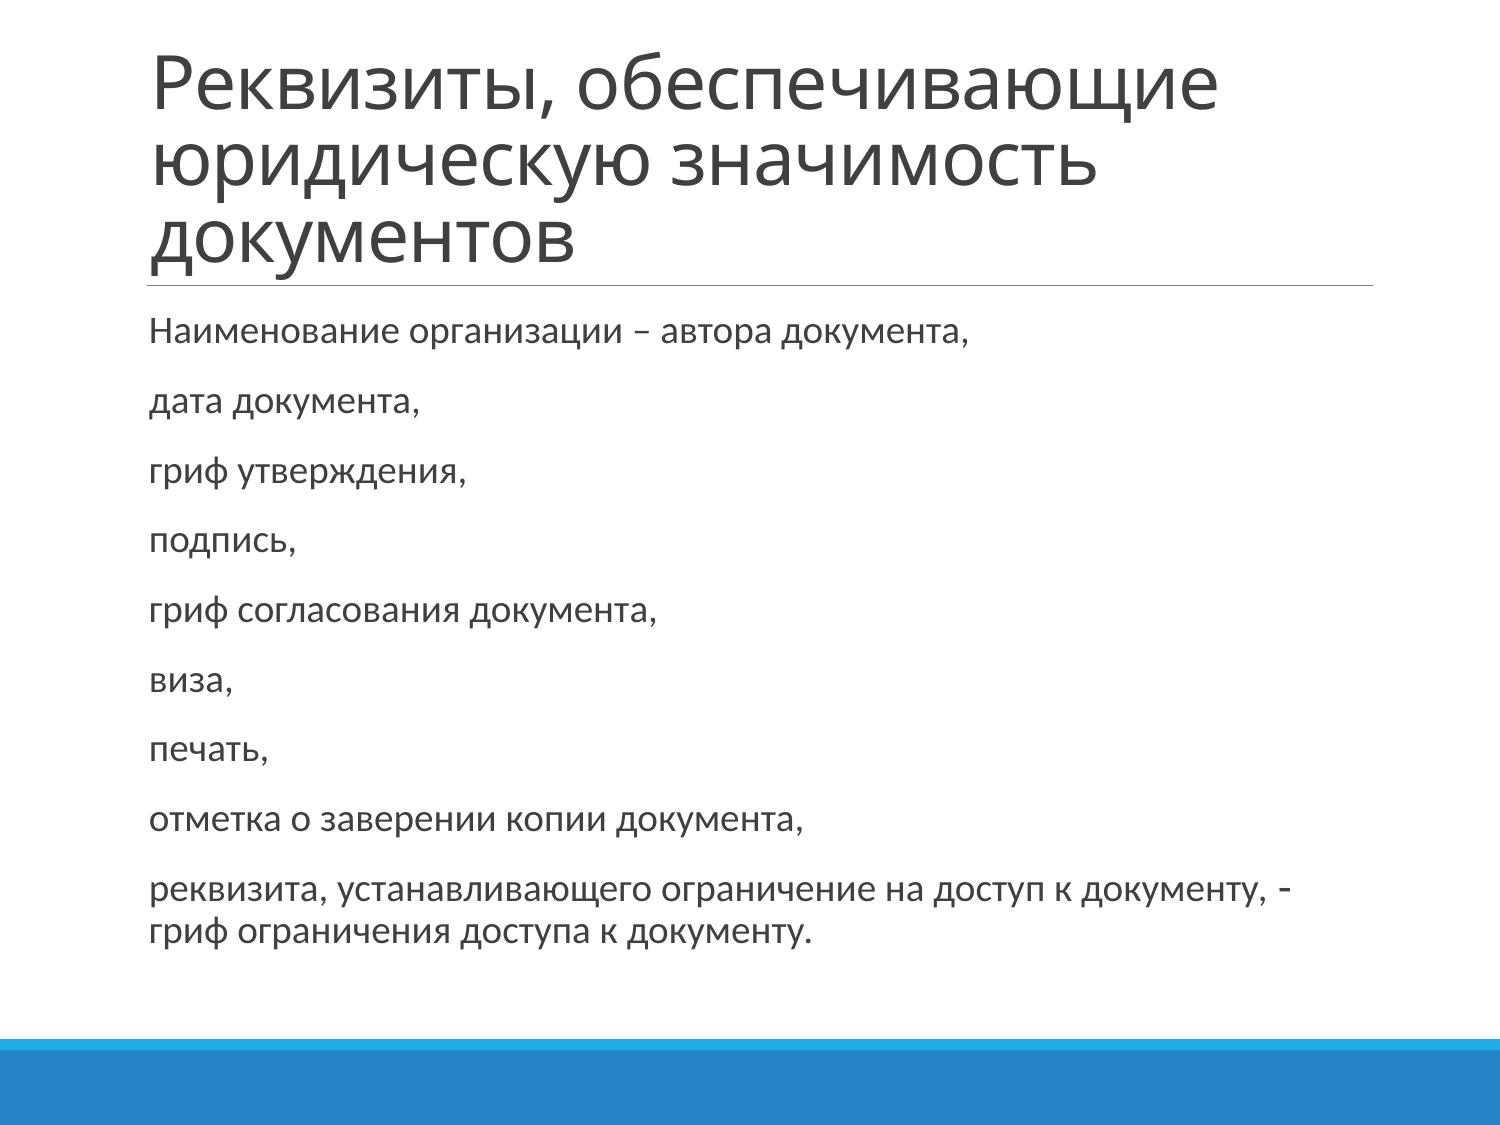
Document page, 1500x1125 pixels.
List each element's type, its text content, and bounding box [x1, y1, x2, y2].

title Реквизиты, обеспечивающие юридическую значимость документов [135, 47, 1373, 285]
list Наименование организации – автора документа, дата документа, гриф утверждения, подпись, гриф согласования документа, виза, печать, отметка о заверении копии документа, реквизита, устанавливающего ограничение на доступ к документу,  гриф ограничения доступа к документу. [135, 302, 1373, 963]
